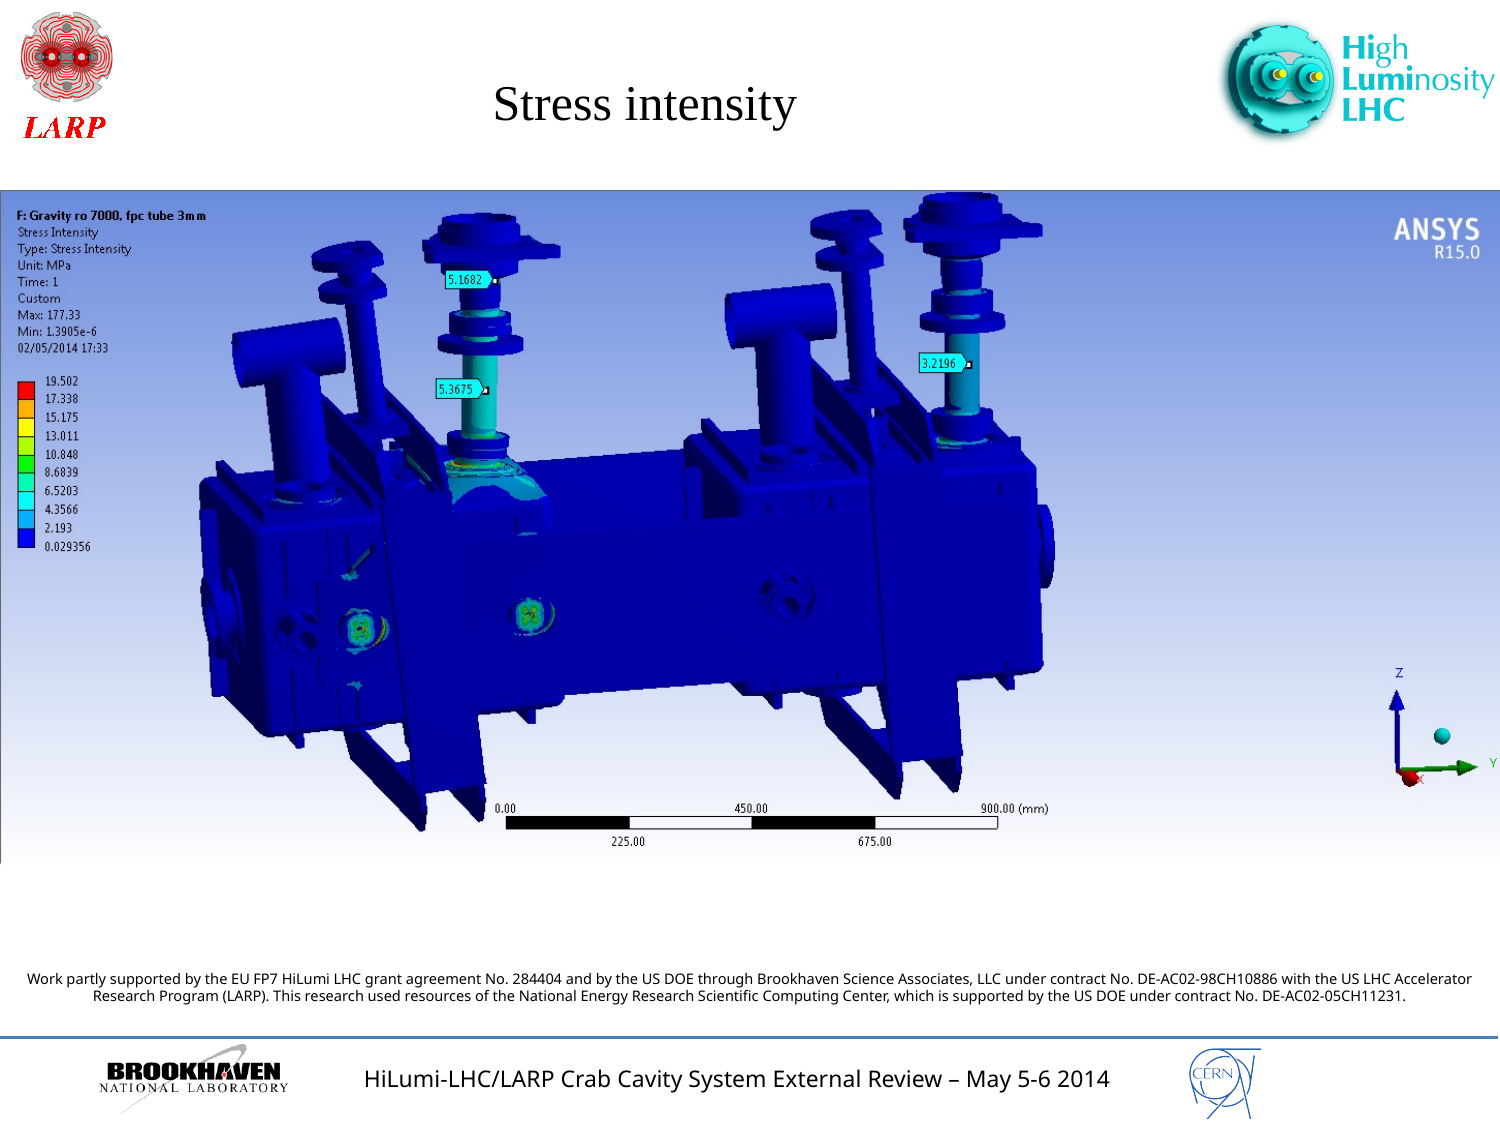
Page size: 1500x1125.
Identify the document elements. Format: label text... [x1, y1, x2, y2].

picture [18, 12, 113, 138]
picture [1212, 13, 1495, 150]
picture [1187, 1045, 1263, 1119]
picture [0, 190, 1500, 935]
picture [99, 1044, 288, 1114]
text_box Stress intensity [477, 63, 813, 139]
